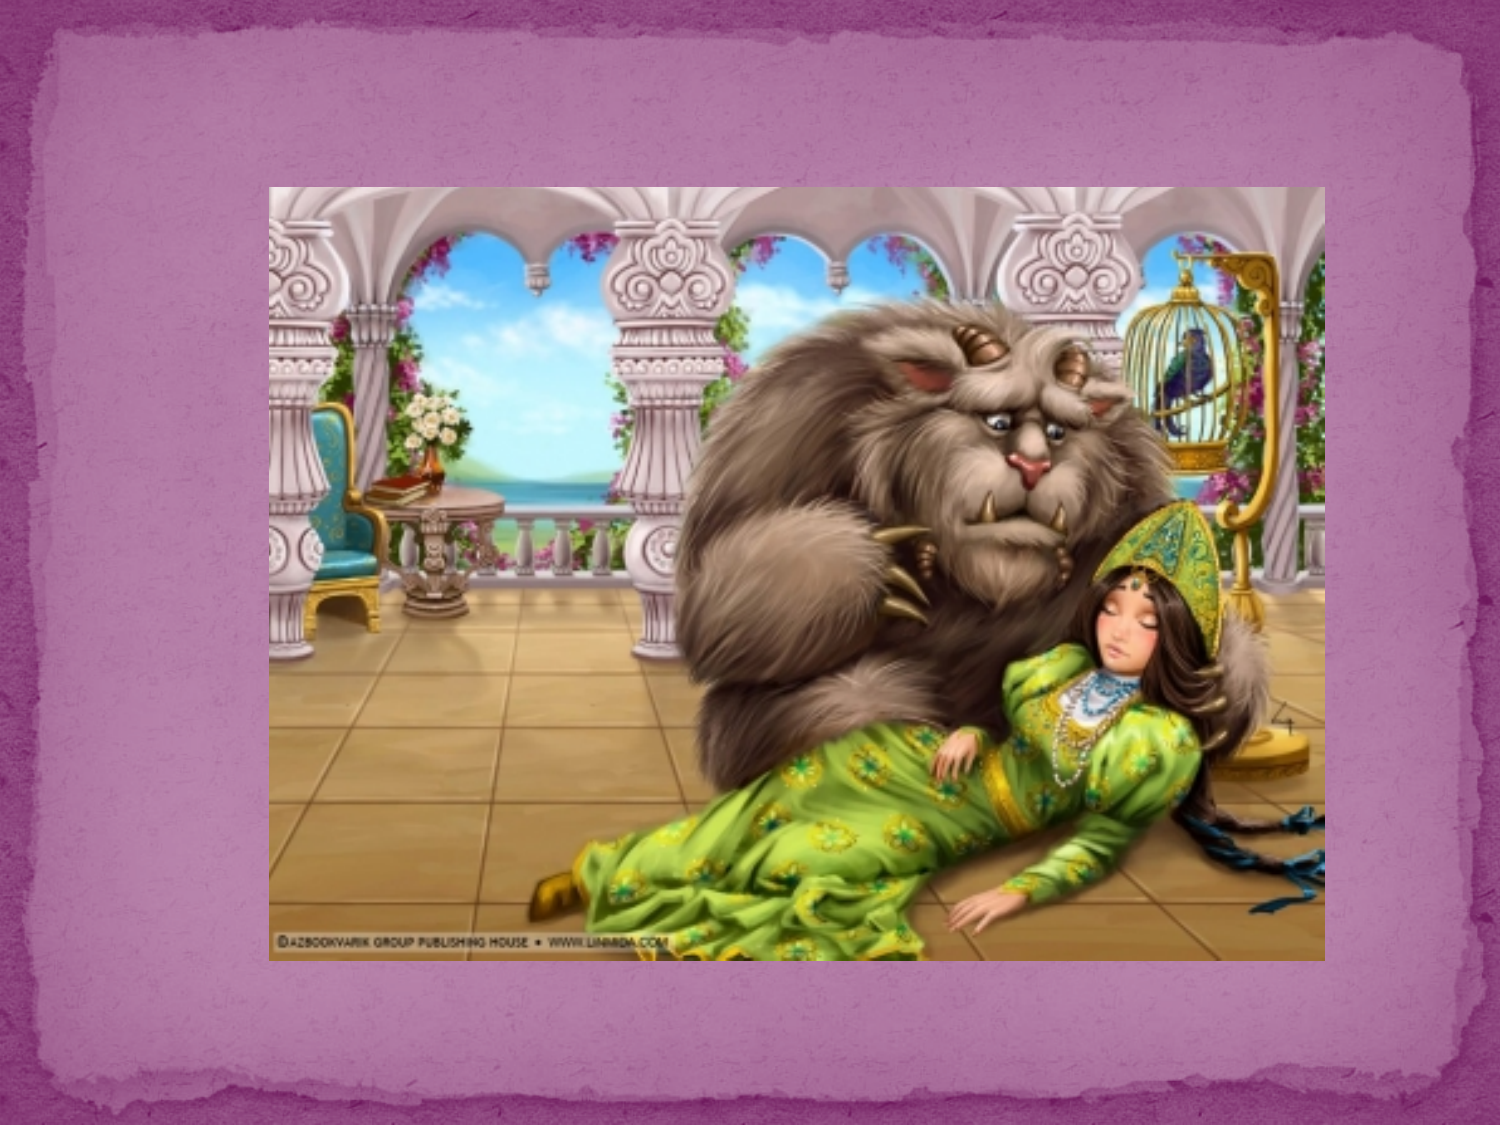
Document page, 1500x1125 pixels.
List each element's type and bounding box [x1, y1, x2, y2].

picture [269, 187, 1325, 961]
